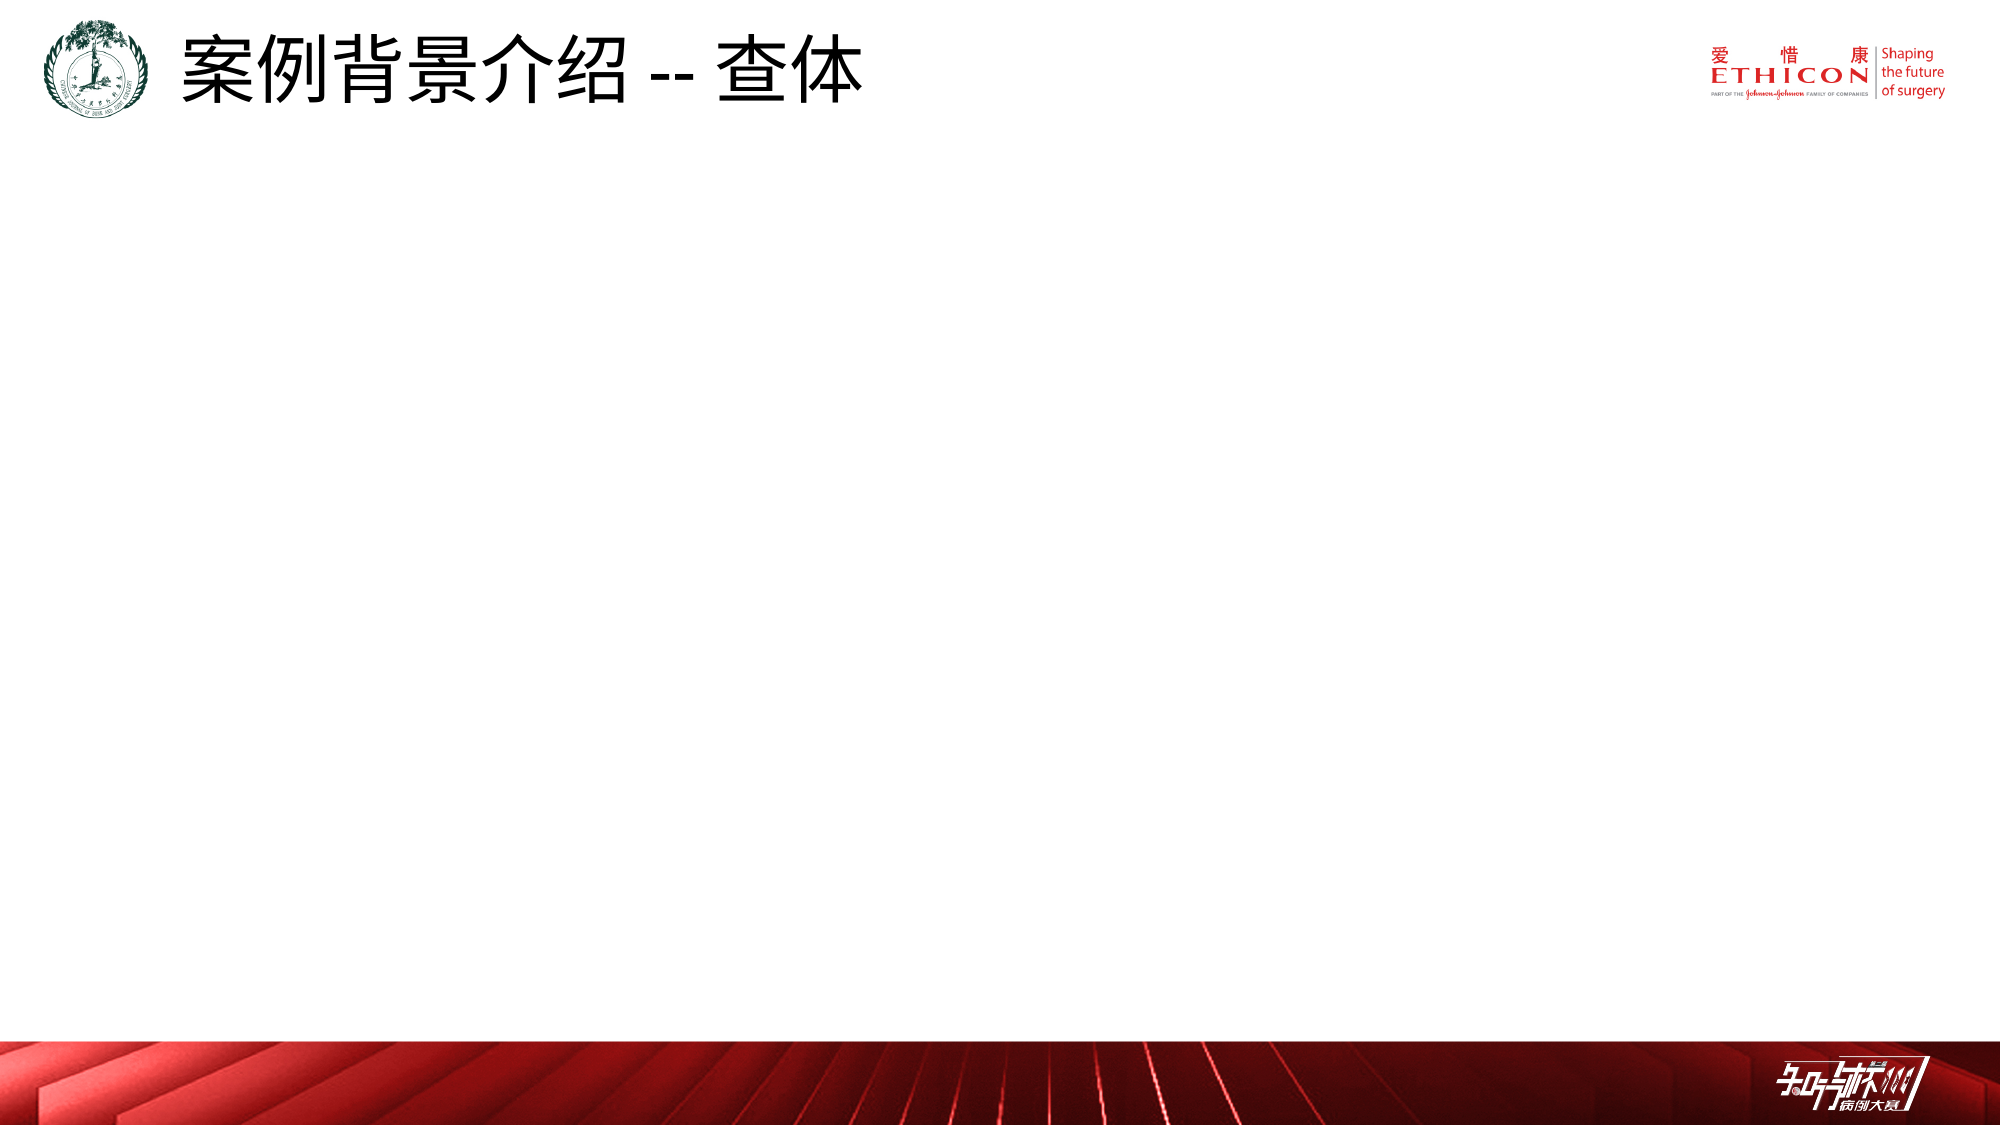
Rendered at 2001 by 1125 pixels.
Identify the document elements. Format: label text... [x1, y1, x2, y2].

picture [0, 0, 2000, 1125]
text_box 案例背景介绍--查体 [165, 25, 1891, 164]
